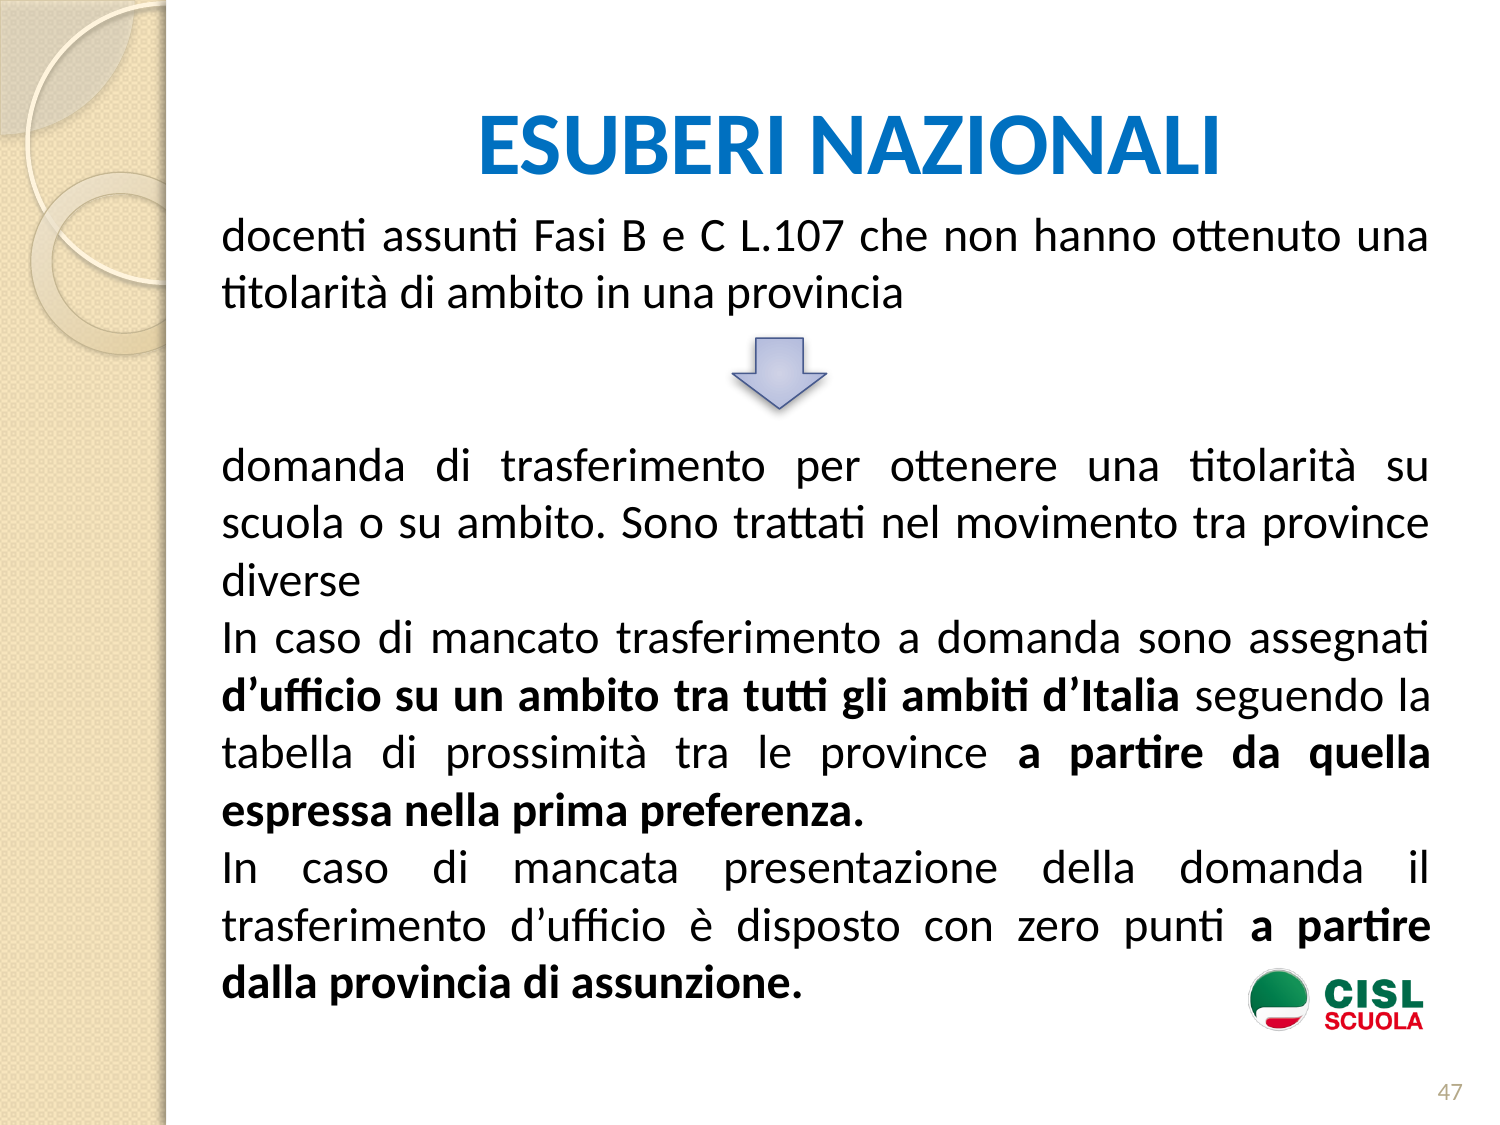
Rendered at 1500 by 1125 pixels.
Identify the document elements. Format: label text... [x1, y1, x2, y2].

picture [1245, 965, 1424, 1038]
title ESUBERI NAZIONALI [235, 45, 1466, 233]
text_box docenti assunti Fasi B e C L.107 che non hanno ottenuto una titolarità di ambito in una provincia domanda di trasferimento per ottenere una titolarità su scuola o su ambito. Sono trattati nel movimento tra province diverse In caso di mancato trasferimento a domanda sono assegnati d’ufficio su un ambito tra tutti gli ambiti d’Italia seguendo la tabella di prossimità tra le province a partire da quella espressa nella prima preferenza. In caso di mancata presentazione della domanda il trasferimento d’ufficio è disposto con zero punti a partire dalla provincia di assunzione. [206, 196, 1447, 1016]
slide_number 47 [1413, 1034, 1488, 1113]
text_box [731, 337, 828, 410]
